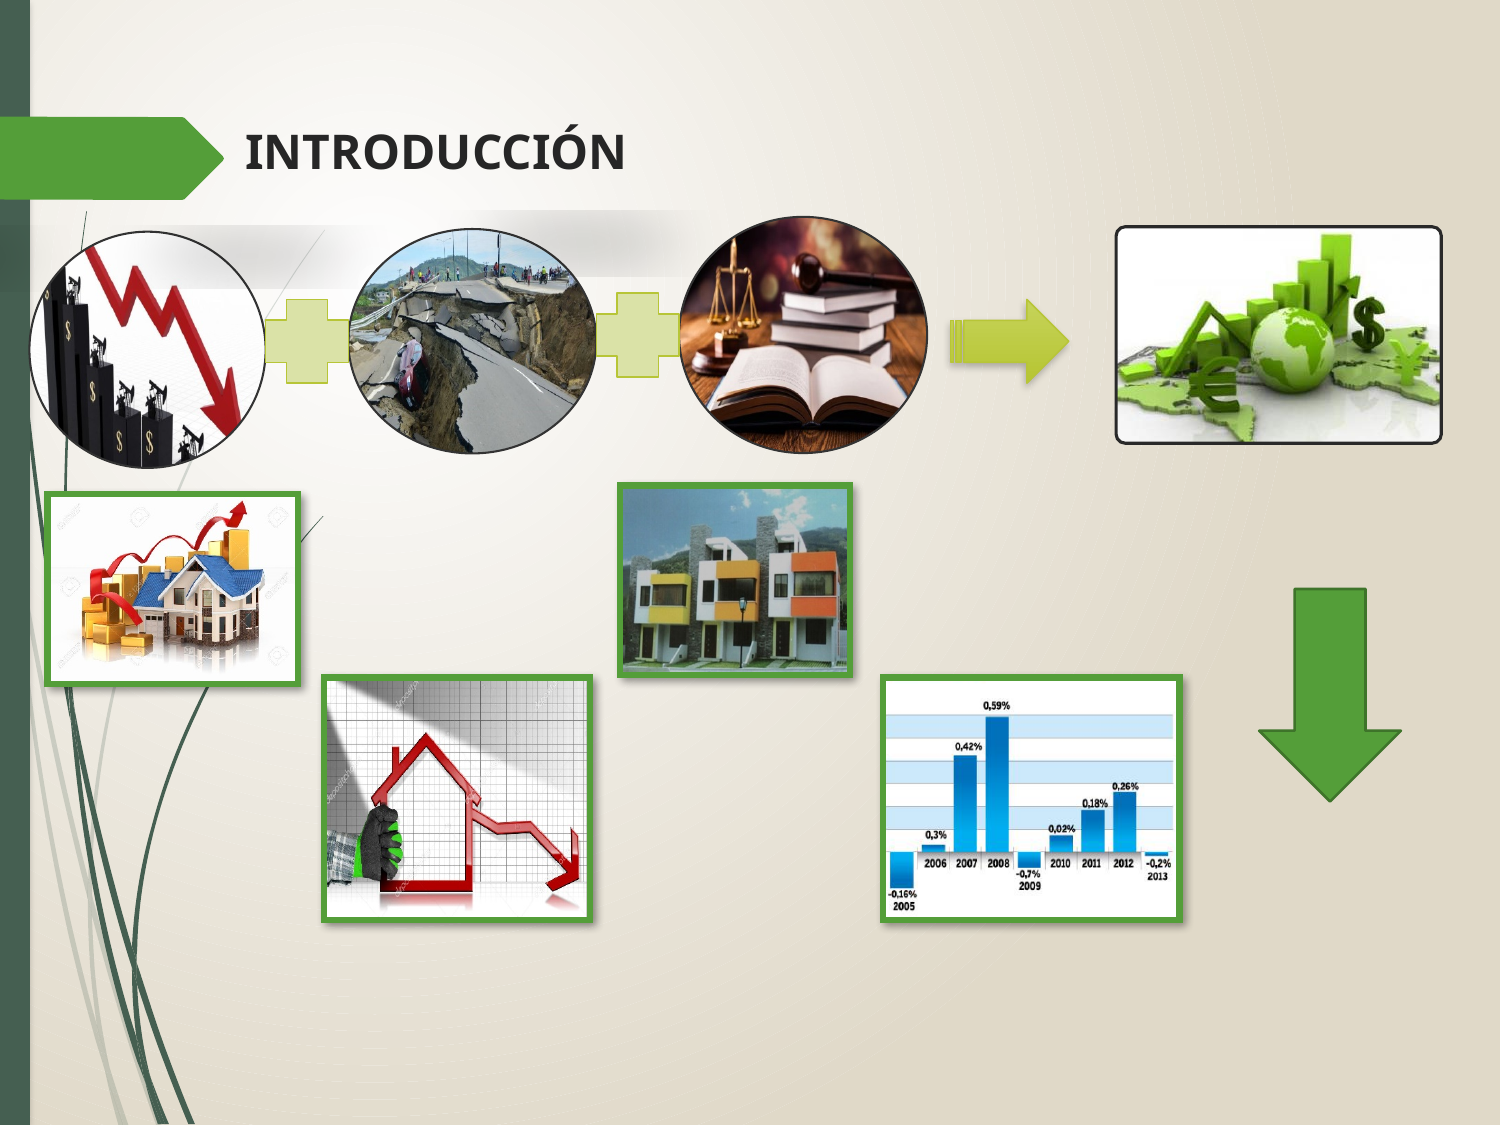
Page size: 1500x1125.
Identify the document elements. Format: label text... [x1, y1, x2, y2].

picture [50, 497, 296, 681]
text_box [955, 320, 962, 363]
picture [1115, 226, 1442, 444]
picture [348, 228, 597, 454]
picture [678, 216, 928, 454]
text_box [963, 298, 1070, 384]
text_box [950, 320, 954, 363]
picture [623, 488, 847, 673]
text_box [270, 299, 343, 384]
picture [326, 680, 587, 917]
title INTRODUCCIÓN [230, 113, 1400, 208]
picture [29, 231, 266, 469]
picture [885, 680, 1177, 917]
text_box [600, 292, 674, 378]
text_box [1257, 587, 1403, 803]
